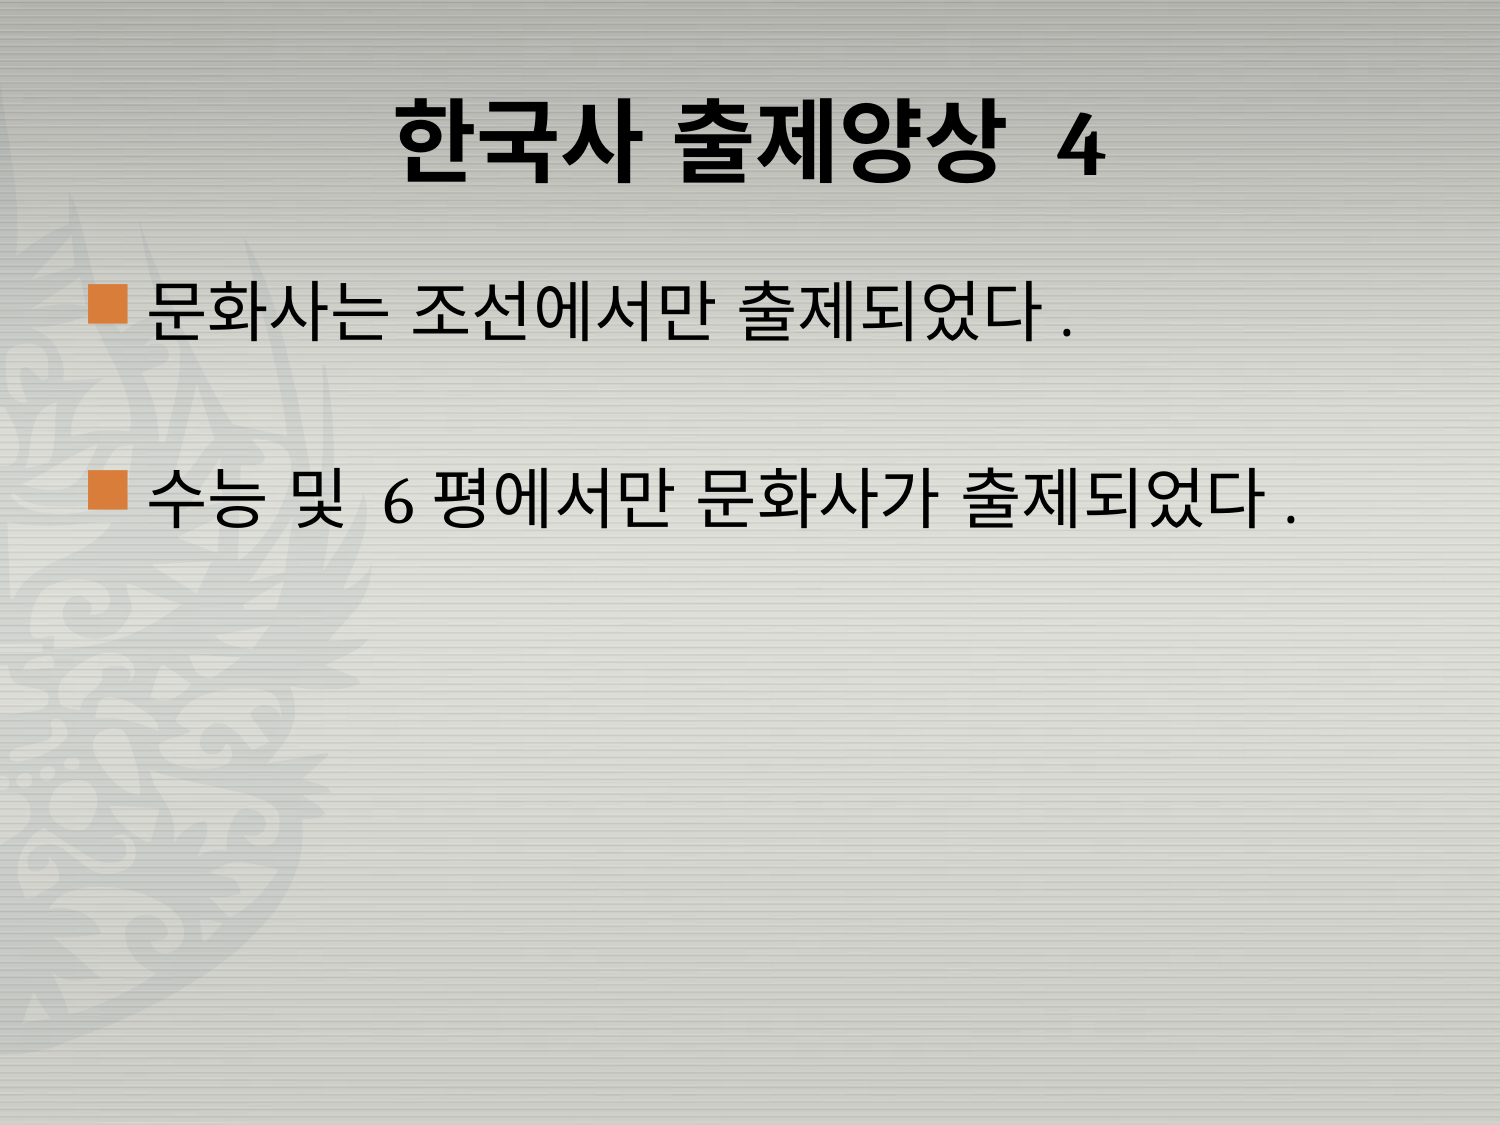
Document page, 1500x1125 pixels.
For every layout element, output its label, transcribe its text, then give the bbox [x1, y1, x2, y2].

title 한국사 출제양상 4 [75, 45, 1425, 233]
list 문화사는 조선에서만 출제되었다. 수능 및 6평에서만 문화사가 출제되었다. [75, 262, 1425, 1005]
